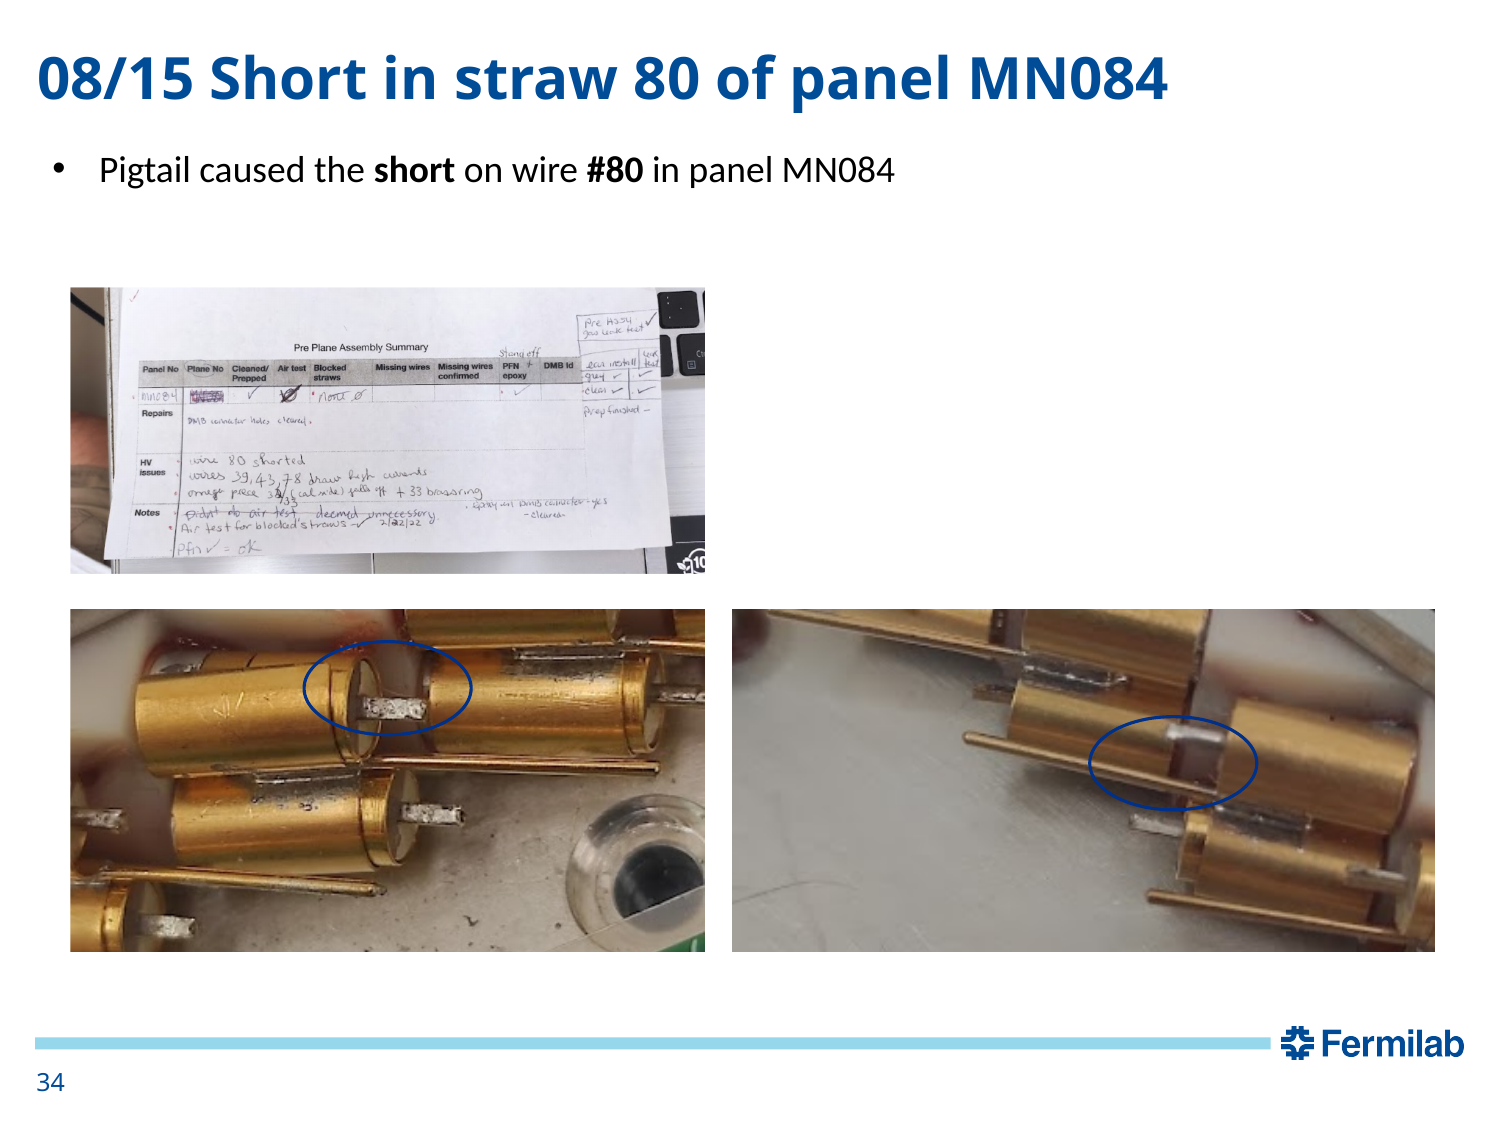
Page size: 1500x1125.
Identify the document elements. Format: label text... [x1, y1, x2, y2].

title 08/15 Short in straw 80 of panel MN084 [37, 41, 1463, 112]
picture [731, 609, 1436, 952]
slide_number 34 [36, 1066, 105, 1106]
picture [70, 113, 705, 952]
text_box Pigtail caused the short on wire #80 in panel MN084 [535, 137, 1500, 243]
picture [1281, 1026, 1464, 1060]
text_box Pigtail caused the short on wire #80 in panel MN084 [37, 137, 239, 243]
